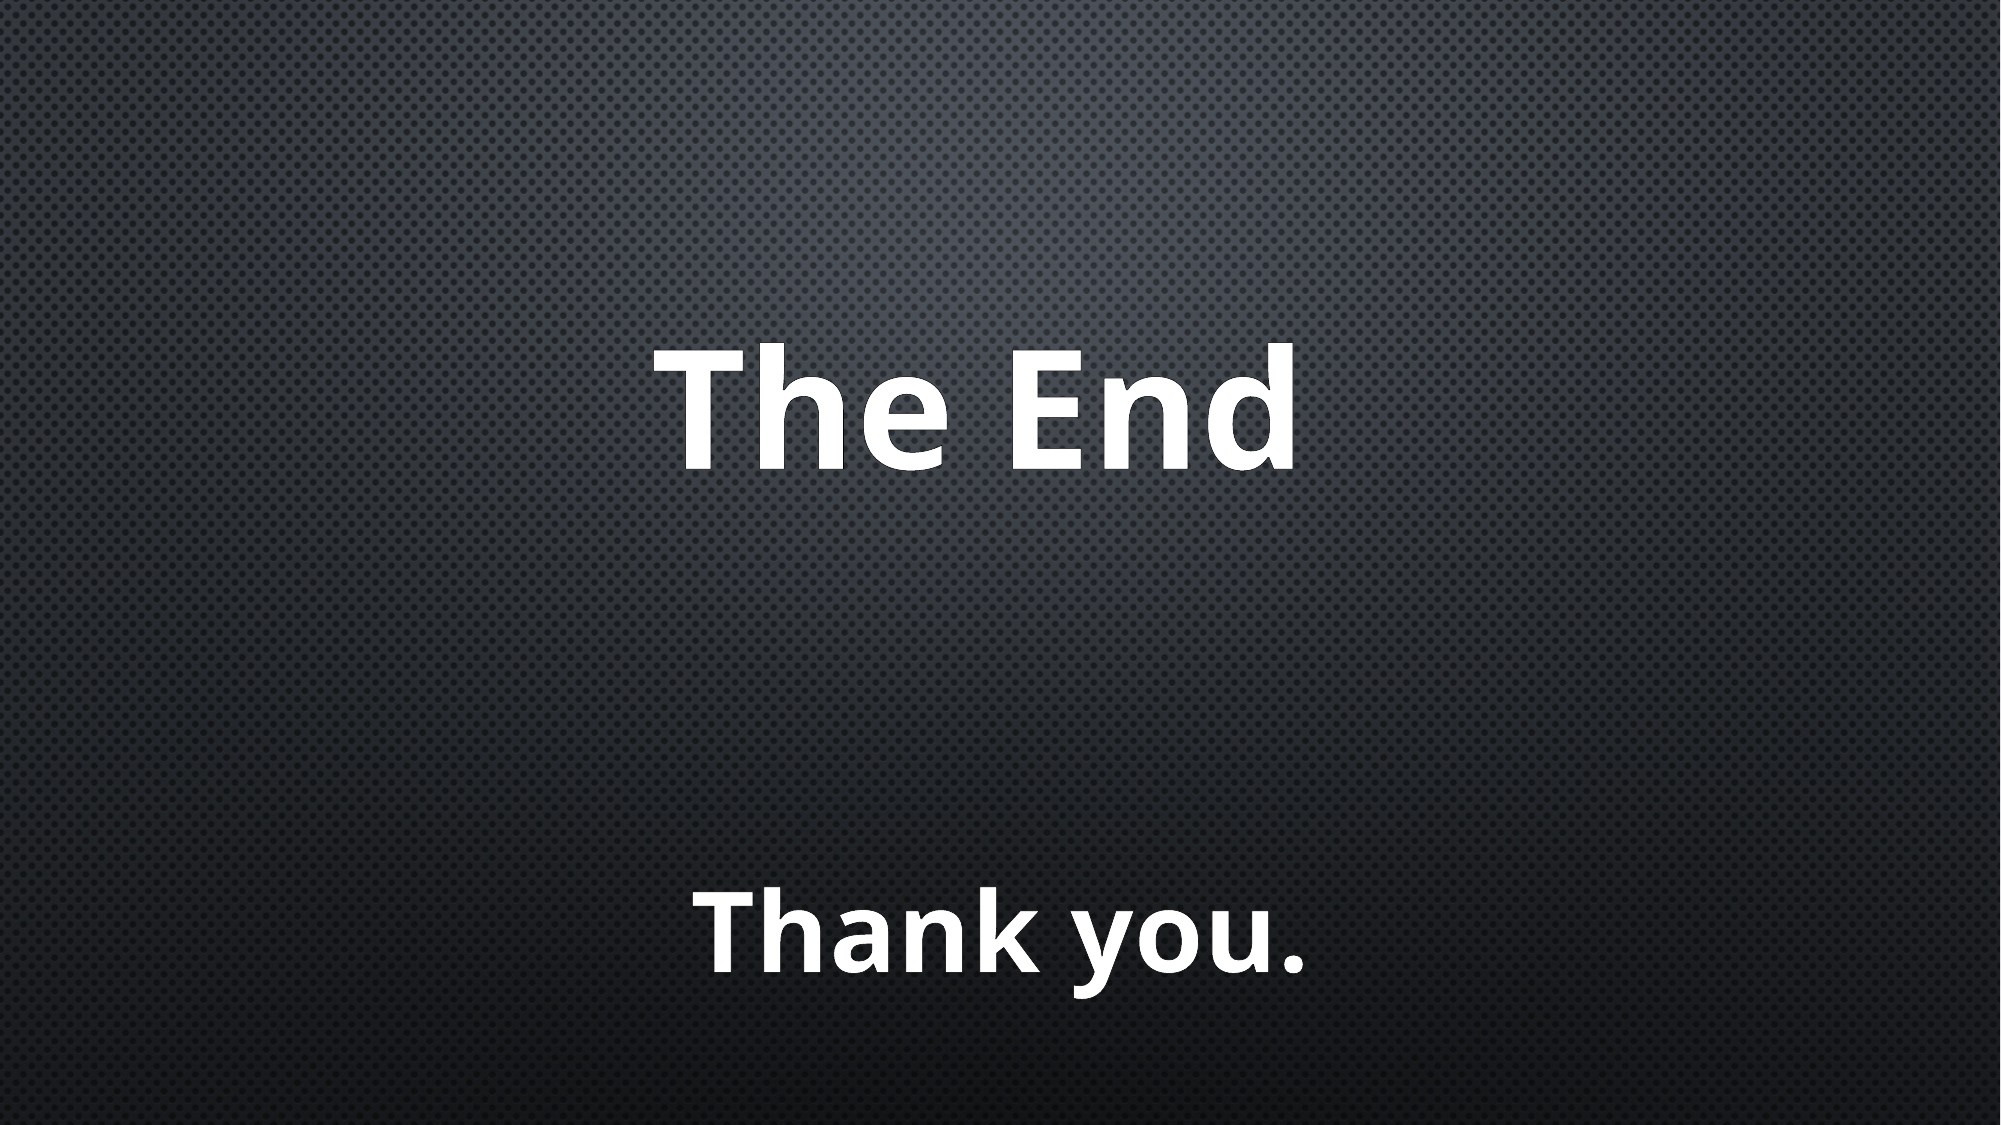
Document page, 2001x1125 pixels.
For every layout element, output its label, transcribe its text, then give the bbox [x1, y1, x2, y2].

picture [0, 0, 2001, 1125]
text_box The End [320, 295, 1636, 510]
text_box Thank you. [682, 852, 1318, 1003]
